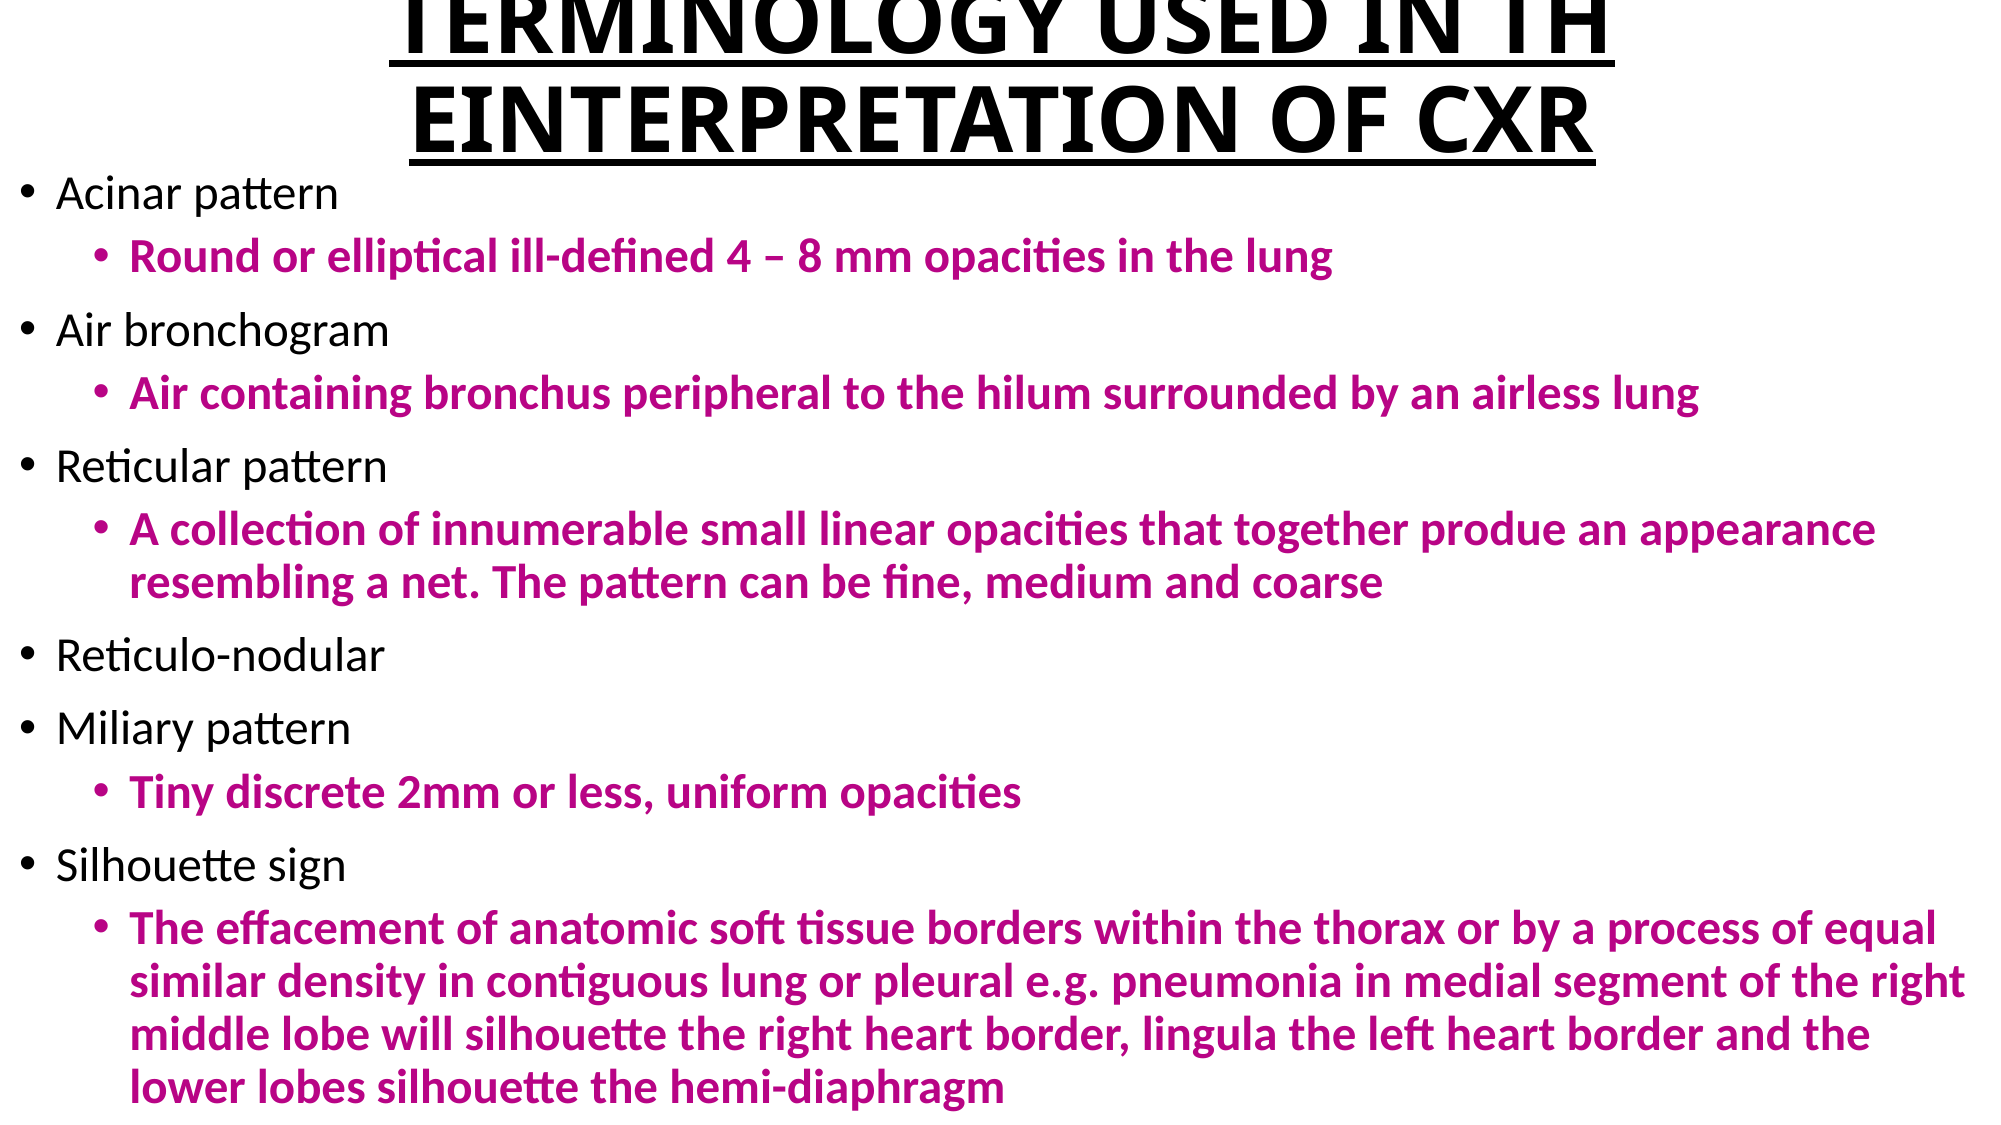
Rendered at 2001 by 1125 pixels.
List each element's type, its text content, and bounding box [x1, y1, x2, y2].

list Acinar pattern Round or elliptical ill-defined 4 – 8 mm opacities in the lung Air bronchogram Air containing bronchus peripheral to the hilum surrounded by an airless lung Reticular pattern A collection of innumerable small linear opacities that together produe an appearance resembling a net. The pattern can be fine, medium and coarse Reticulo-nodular Miliary pattern Tiny discrete 2mm or less, uniform opacities Silhouette sign The effacement of anatomic soft tissue borders within the thorax or by a process of equal similar density in contiguous lung or pleural e.g. pneumonia in medial segment of the right middle lobe will silhouette the right heart border, lingula the left heart border and the lower lobes silhouette the hemi-diaphragm [4, 159, 2000, 1125]
title TERMINOLOGY USED IN TH EINTERPRETATION OF CXR [4, 0, 2000, 146]
